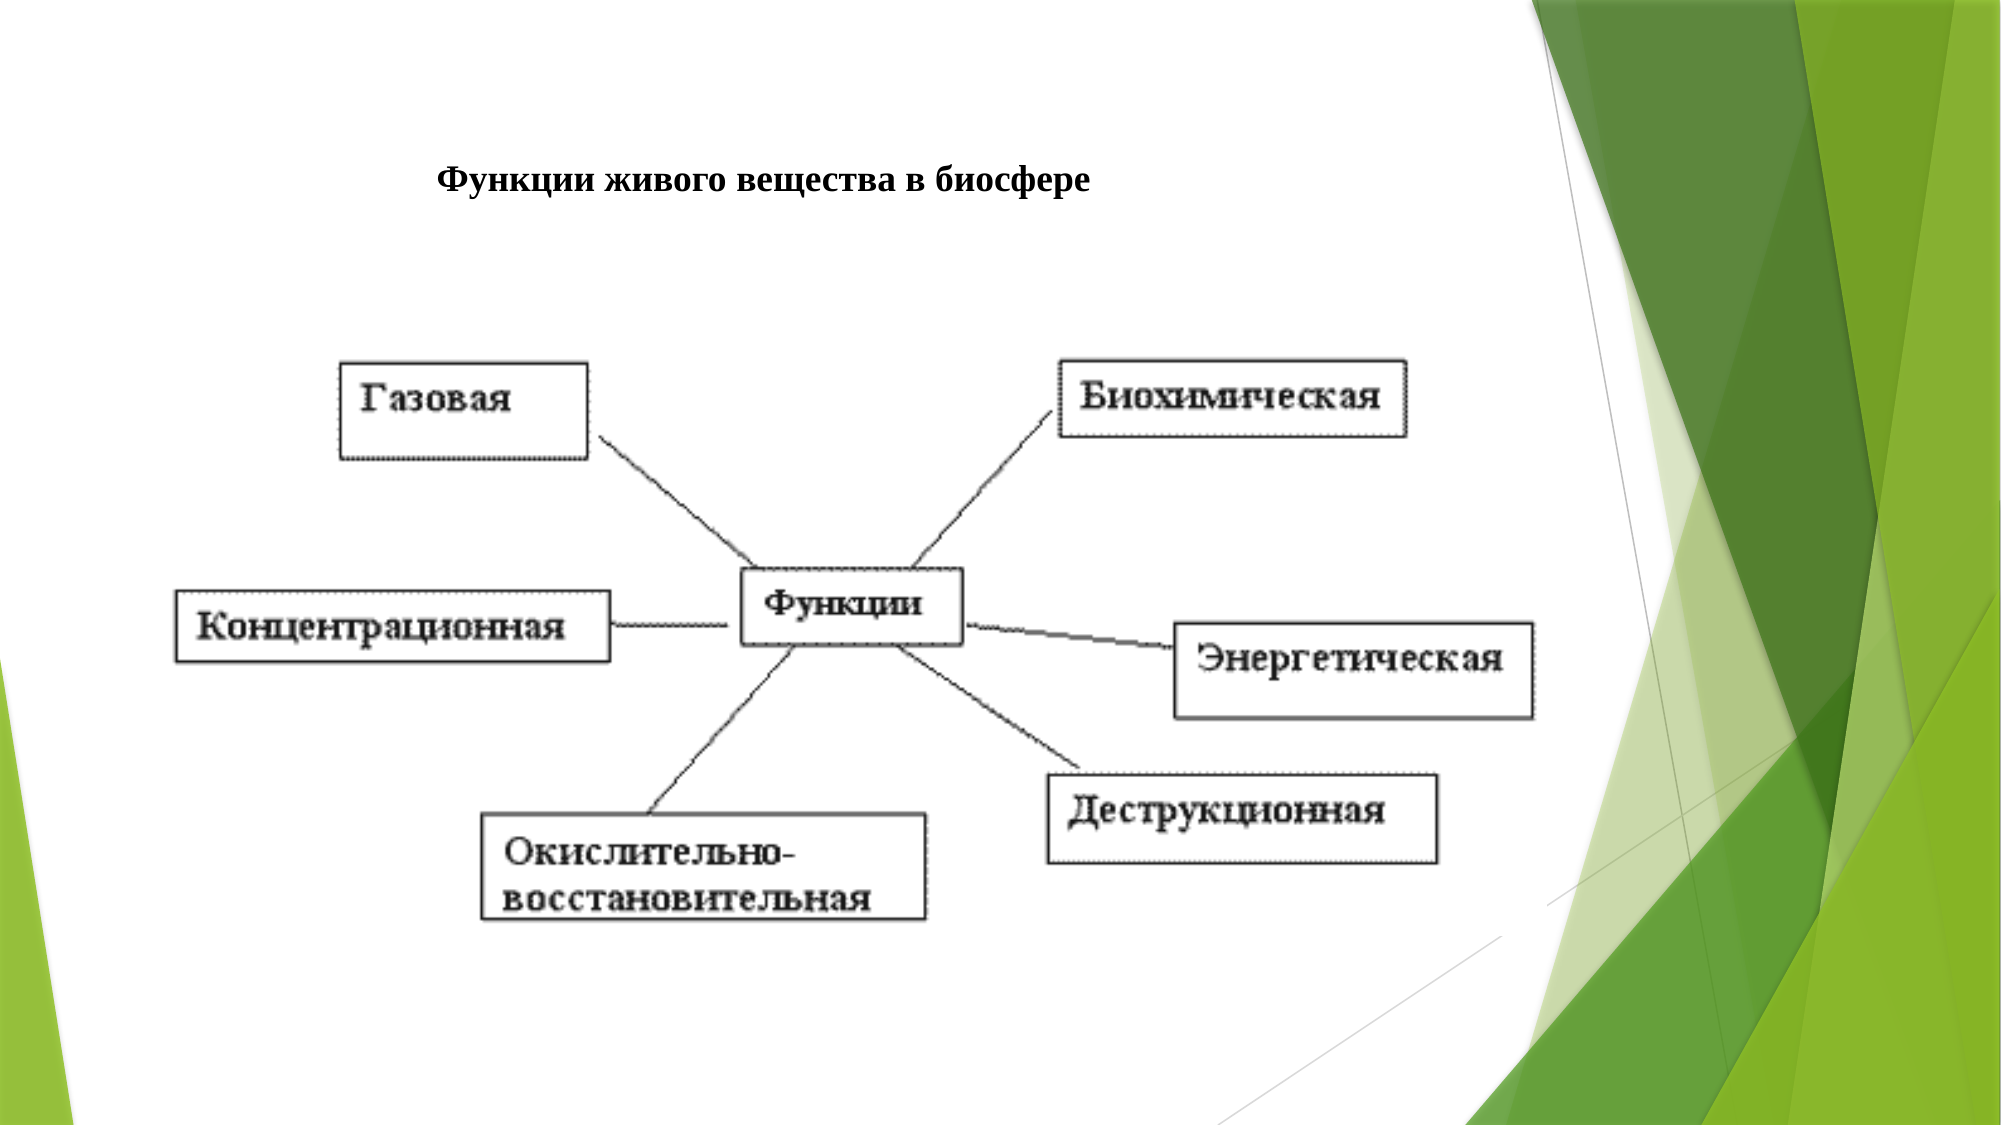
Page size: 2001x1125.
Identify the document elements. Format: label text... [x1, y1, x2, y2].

text_box Функции живого вещества в биосфере [421, 146, 1107, 206]
picture [161, 343, 1548, 936]
